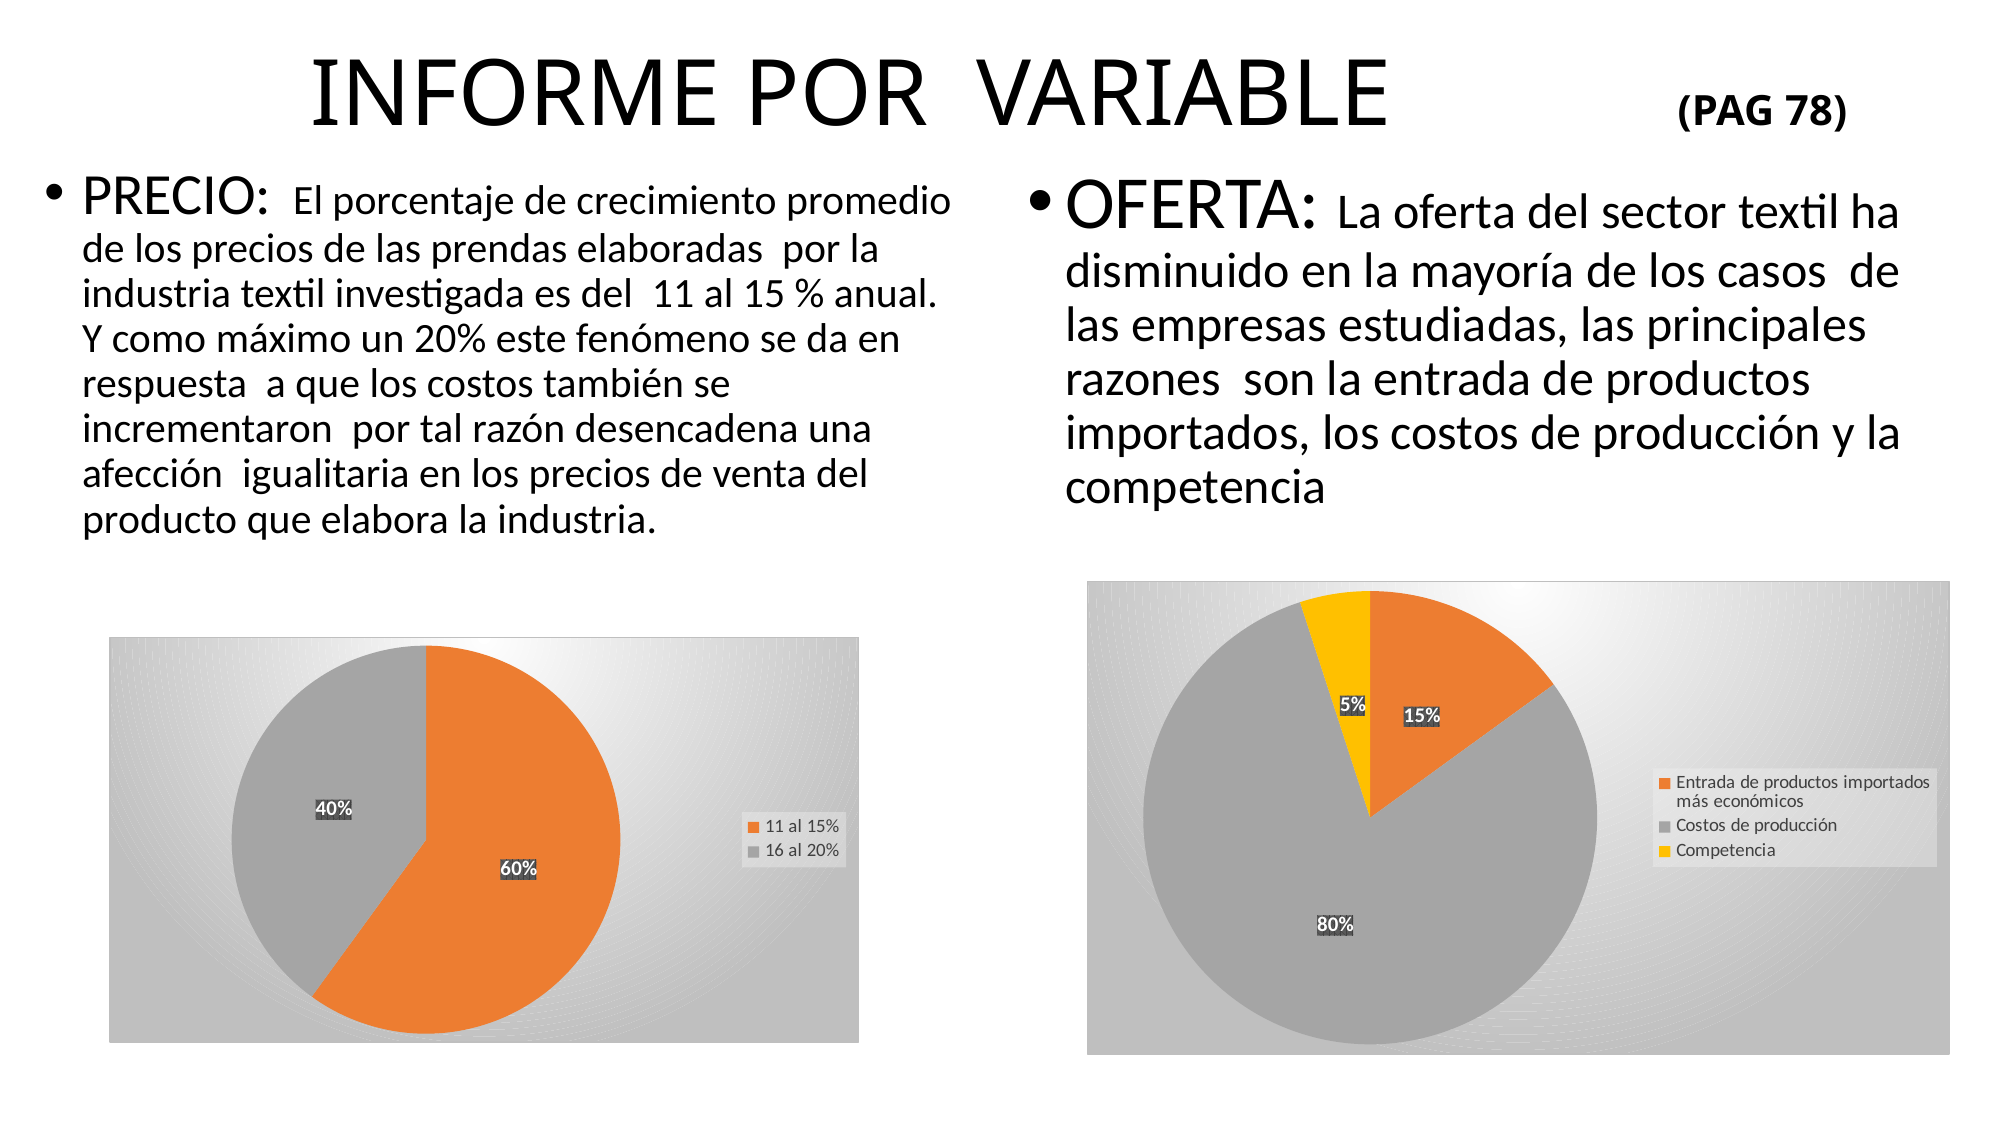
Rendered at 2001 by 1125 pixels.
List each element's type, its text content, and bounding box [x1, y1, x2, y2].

list PRECIO: El porcentaje de crecimiento promedio de los precios de las prendas elaboradas por la industria textil investigada es del 11 al 15 % anual. Y como máximo un 20% este fenómeno se da en respuesta a que los costos también se incrementaron por tal razón desencadena una afección igualitaria en los precios de venta del producto que elabora la industria. [29, 156, 968, 1093]
chart [109, 636, 860, 1043]
title INFORME POR VARIABLE (PAG 78) [137, 35, 1863, 157]
chart [1086, 580, 1950, 1055]
list OFERTA: La oferta del sector textil ha disminuido en la mayoría de los casos de las empresas estudiadas, las principales razones son la entrada de productos importados, los costos de producción y la competencia [1012, 156, 1971, 1055]
